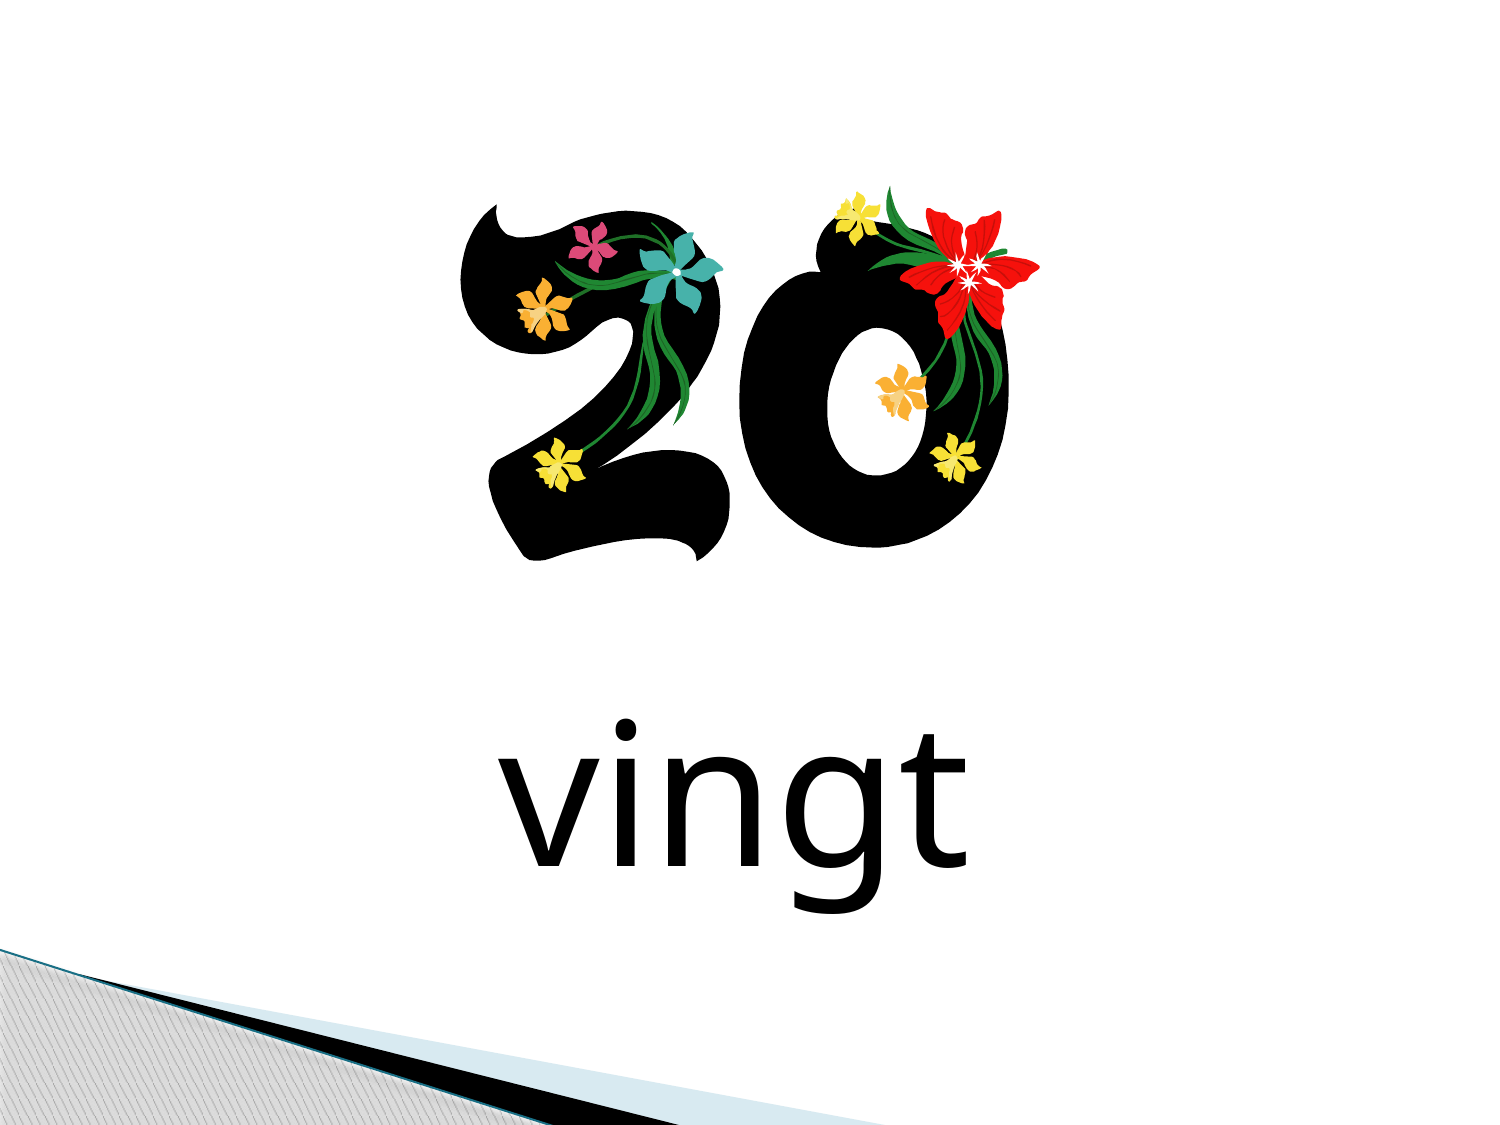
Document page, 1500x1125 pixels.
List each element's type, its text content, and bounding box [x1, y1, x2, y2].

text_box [458, 184, 1042, 563]
text_box vingt [484, 659, 1016, 915]
